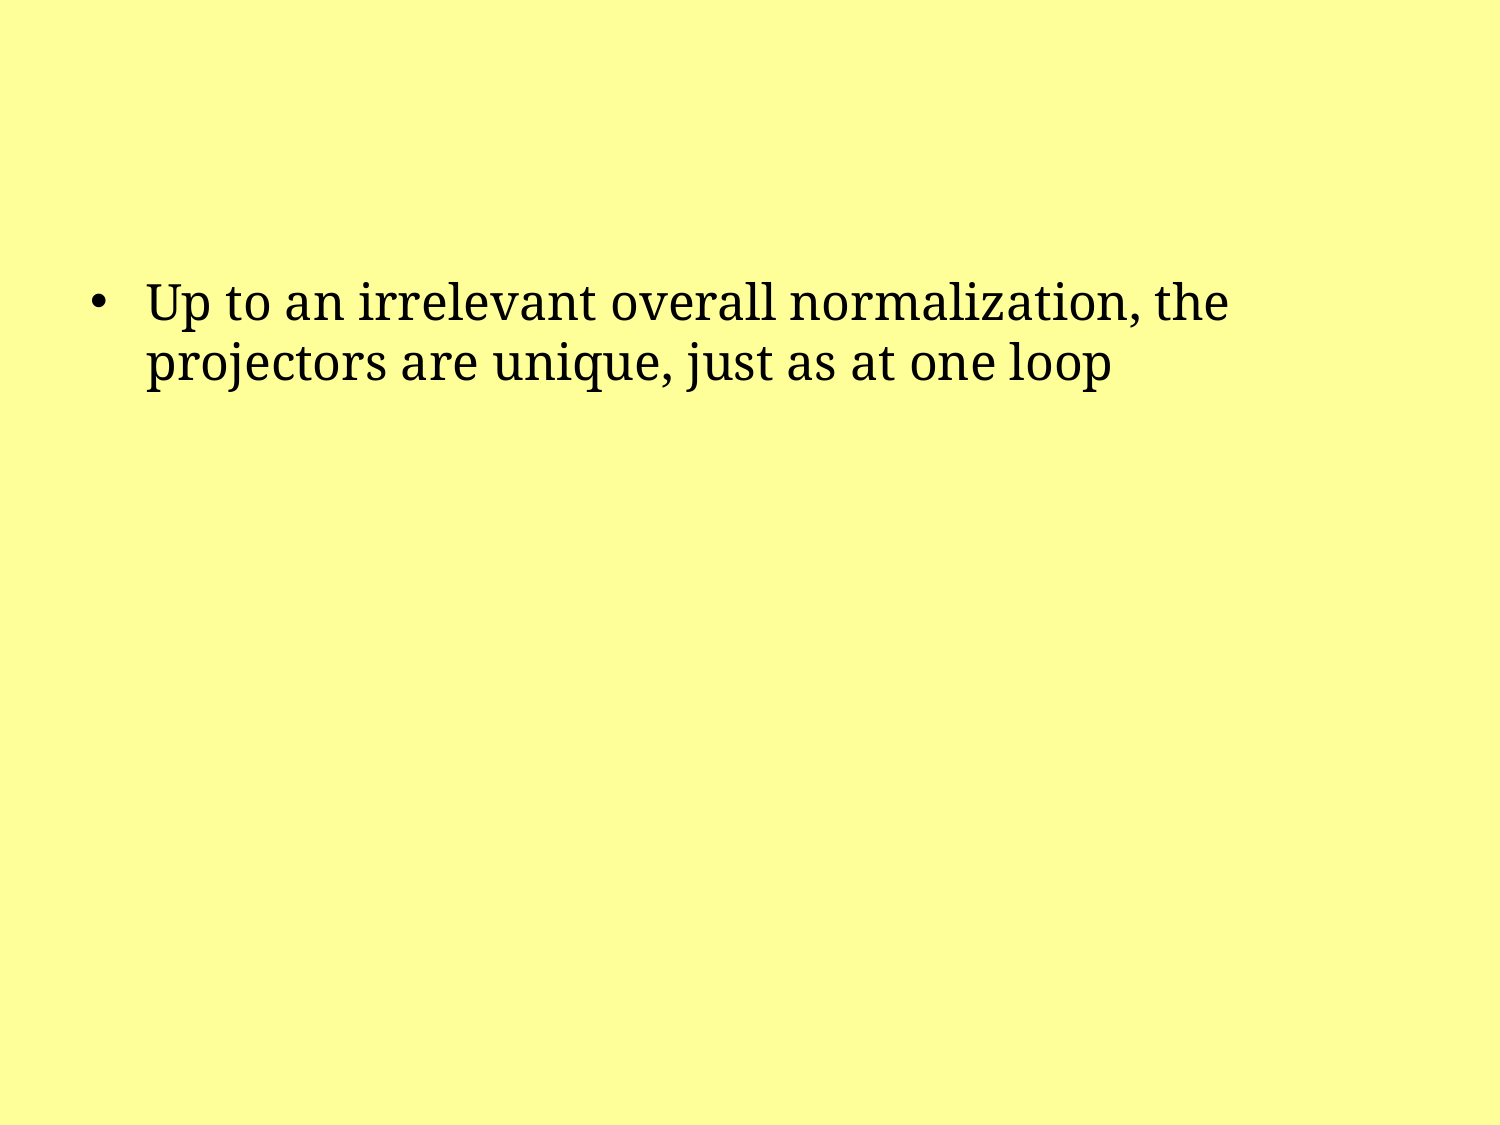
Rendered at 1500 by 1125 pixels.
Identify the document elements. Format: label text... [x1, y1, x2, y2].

list Up to an irrelevant overall normalization, the projectors are unique, just as at one loop [75, 262, 1425, 1005]
